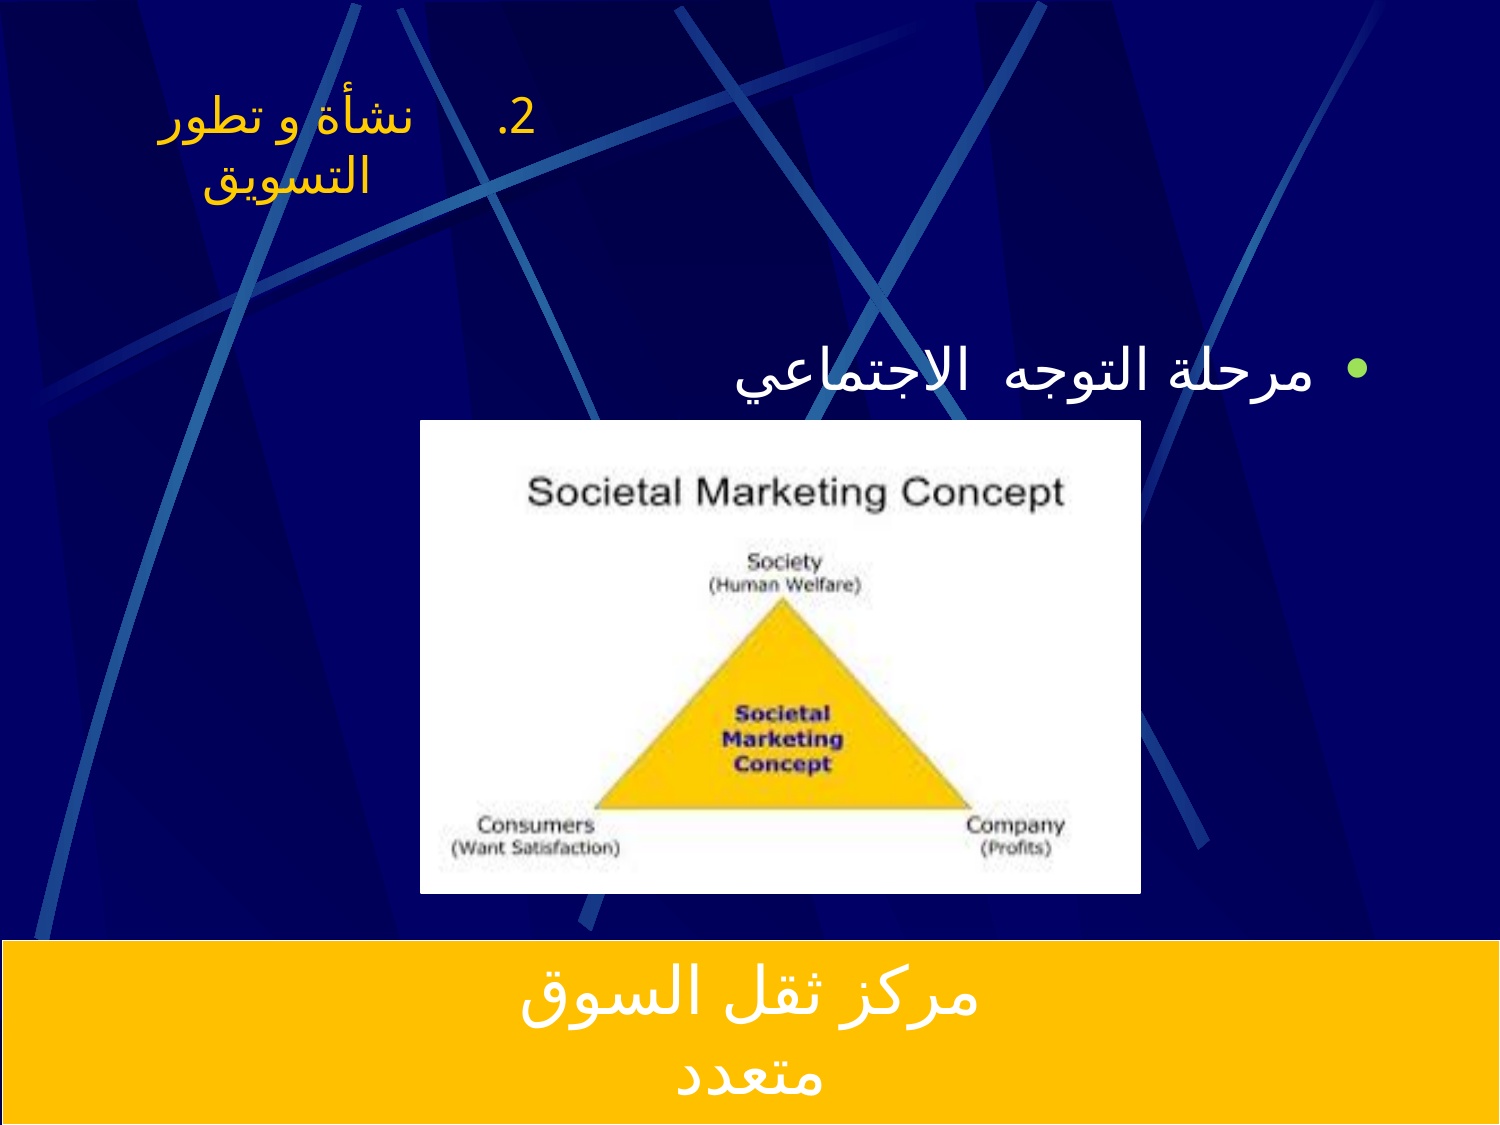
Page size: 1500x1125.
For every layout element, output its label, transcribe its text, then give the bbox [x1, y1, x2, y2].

text_box مركز ثقل السوق متعدد [2, 940, 1500, 1125]
text_box نشأة و تطور التسويق [76, 75, 621, 211]
text_box [421, 420, 1140, 894]
list مرحلة التوجه الاجتماعي [112, 324, 1388, 940]
